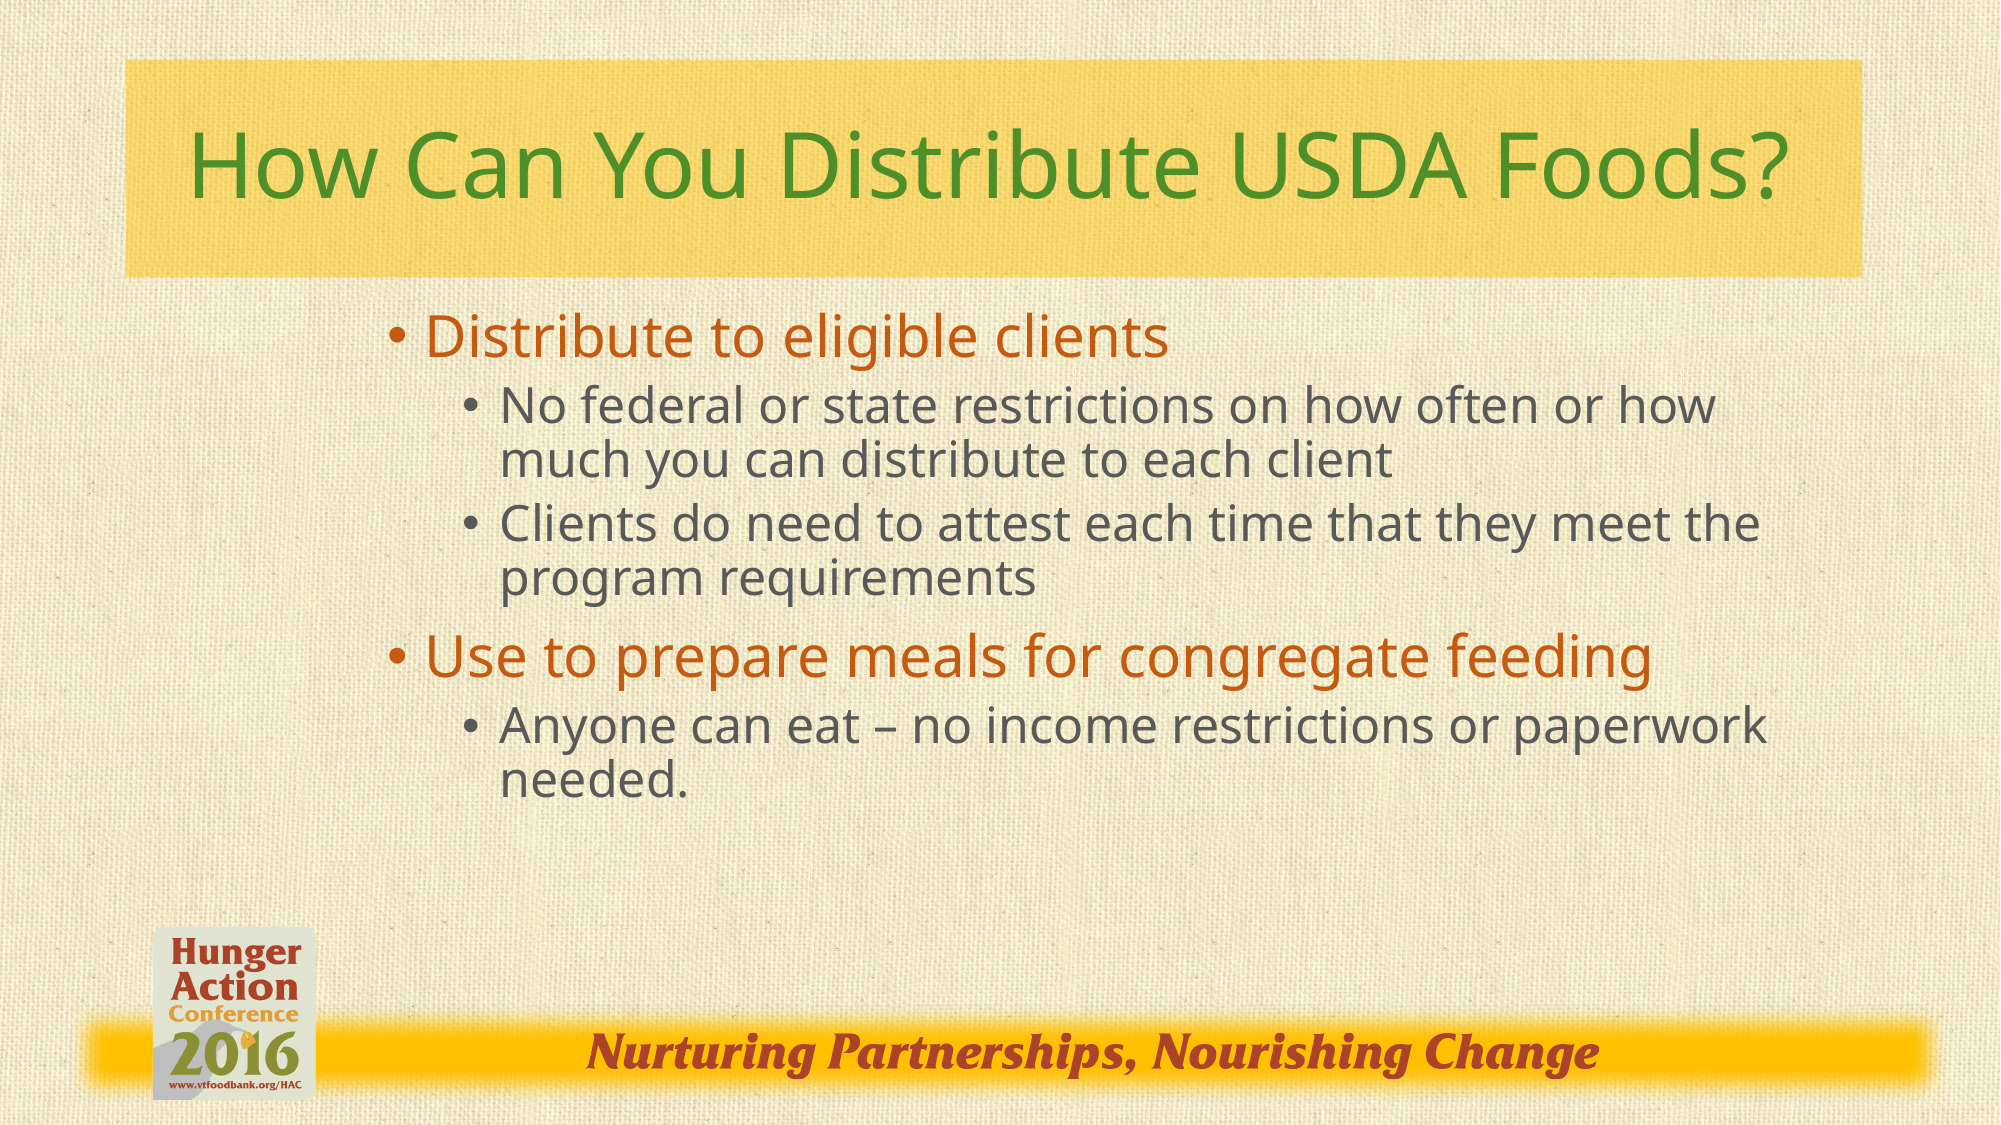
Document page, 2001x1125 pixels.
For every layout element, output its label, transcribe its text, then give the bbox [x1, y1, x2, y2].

picture [0, 0, 2001, 1125]
title How Can You Distribute USDA Foods? [125, 59, 1863, 278]
list Distribute to eligible clients No federal or state restrictions on how often or how much you can distribute to each client Clients do need to attest each time that they meet the program requirements Use to prepare meals for congregate feeding Anyone can eat – no income restrictions or paperwork needed. [372, 299, 1863, 964]
